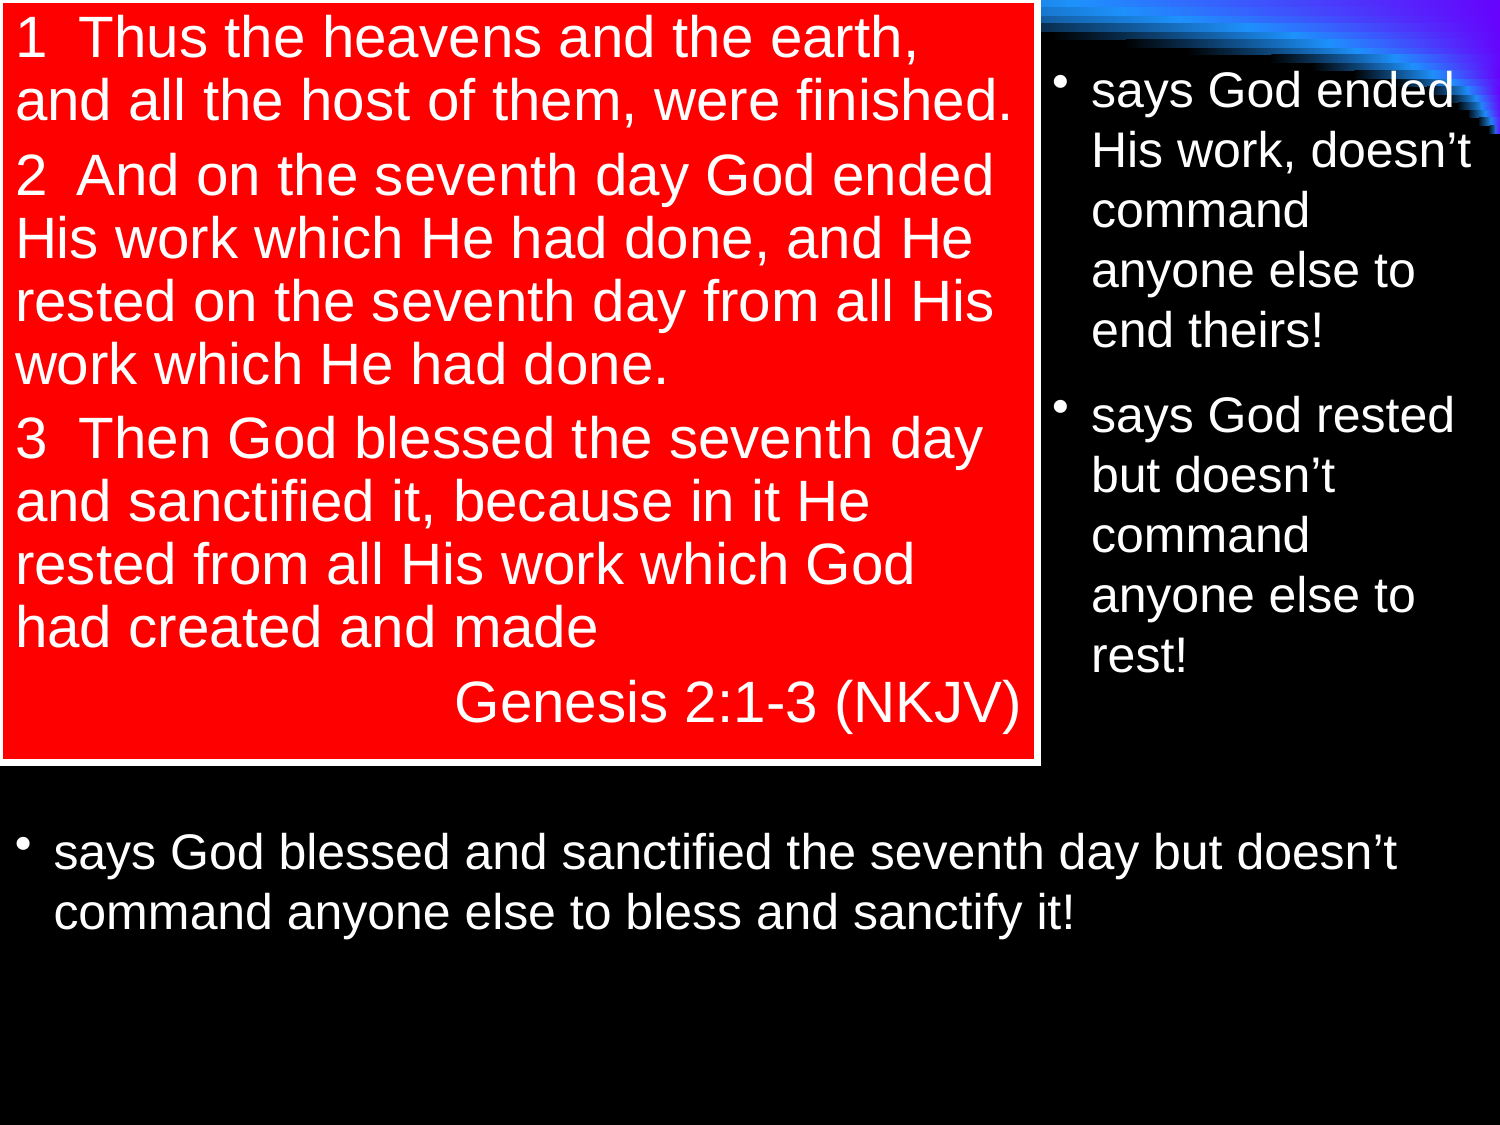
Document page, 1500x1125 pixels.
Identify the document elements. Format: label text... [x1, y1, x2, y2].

text_box says God ended His work, doesn’t command anyone else to end theirs! says God rested but doesn’t command anyone else to rest! [1037, 50, 1500, 690]
text_box says God blessed and sanctified the seventh day but doesn’t command anyone else to bless and sanctify it! [0, 812, 1500, 948]
list 1 Thus the heavens and the earth, and all the host of them, were finished. 2 And on the seventh day God ended His work which He had done, and He rested on the seventh day from all His work which He had done. 3 Then God blessed the seventh day and sanctified it, because in it He rested from all His work which God had created and made Genesis 2:1-3 (NKJV) [0, 0, 1038, 763]
